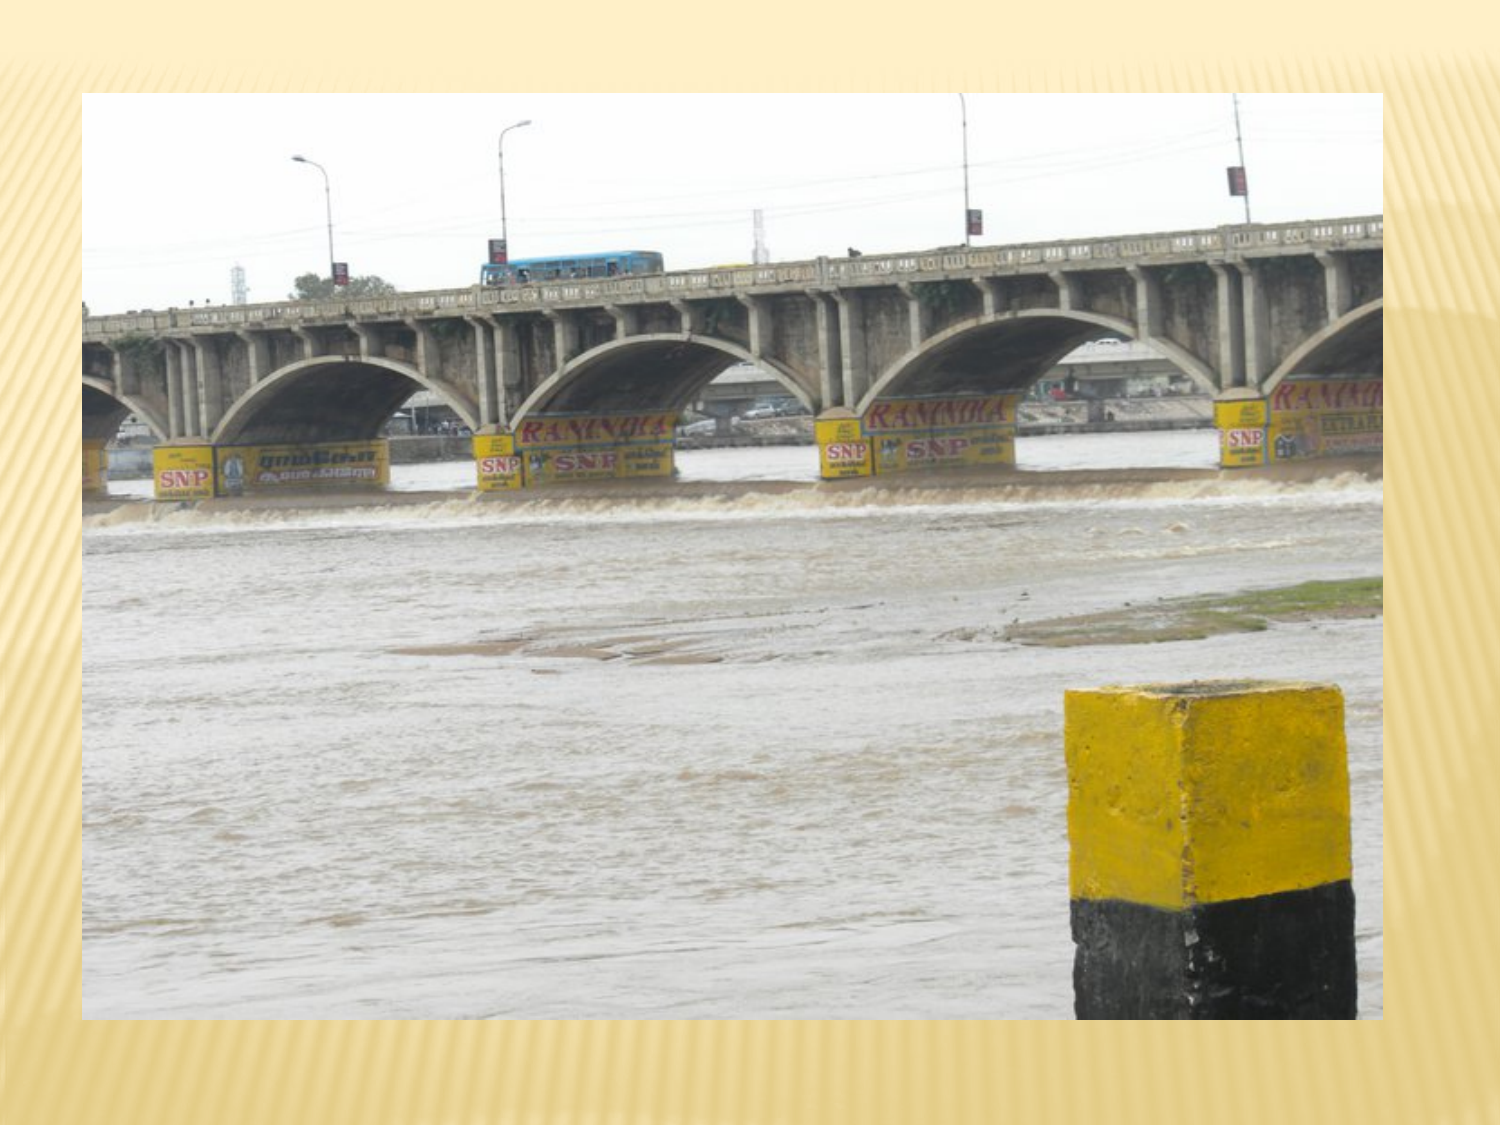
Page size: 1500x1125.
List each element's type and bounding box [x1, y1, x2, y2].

picture [81, 93, 1384, 1020]
